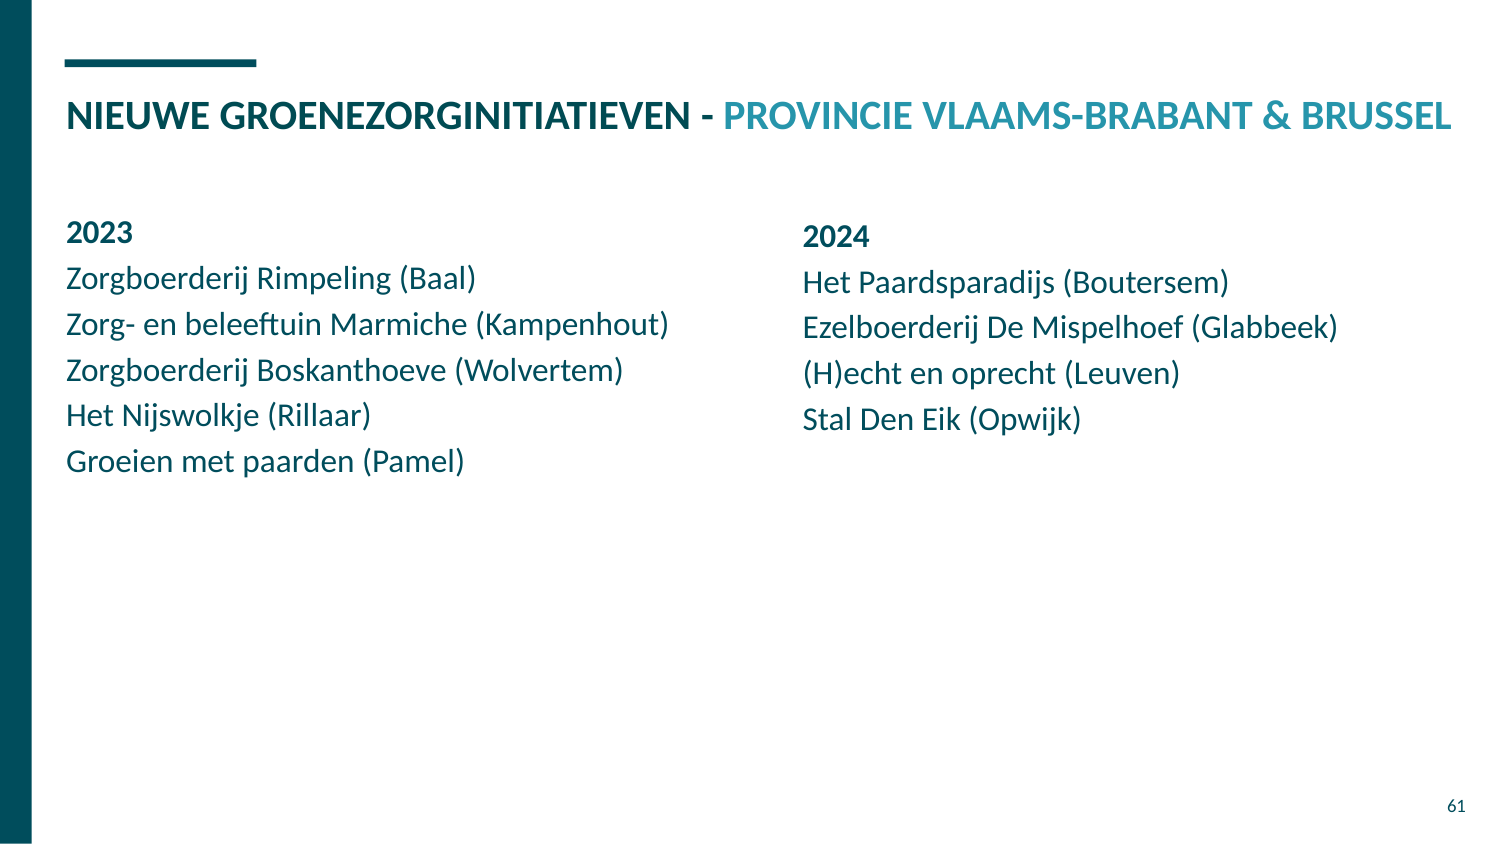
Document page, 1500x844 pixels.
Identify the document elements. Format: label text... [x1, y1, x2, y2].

title NIEUWE GROENEZORGINITIATIEVEN - PROVINCIE VLAAMS-BRABANT & BRUSSEL [51, 72, 1482, 167]
list 2024 Het Paardsparadijs (Boutersem) Ezelboerderij De Mispelhoef (Glabbeek) (H)echt en oprecht (Leuven) Stal Den Eik (Opwijk) [787, 192, 1468, 754]
list 2023 Zorgboerderij Rimpeling (Baal) Zorg- en beleeftuin Marmiche (Kampenhout) Zorgboerderij Boskanthoeve (Wolvertem) Het Nijswolkje (Rillaar) Groeien met paarden (Pamel) [51, 189, 690, 750]
slide_number 61 [1391, 779, 1482, 844]
